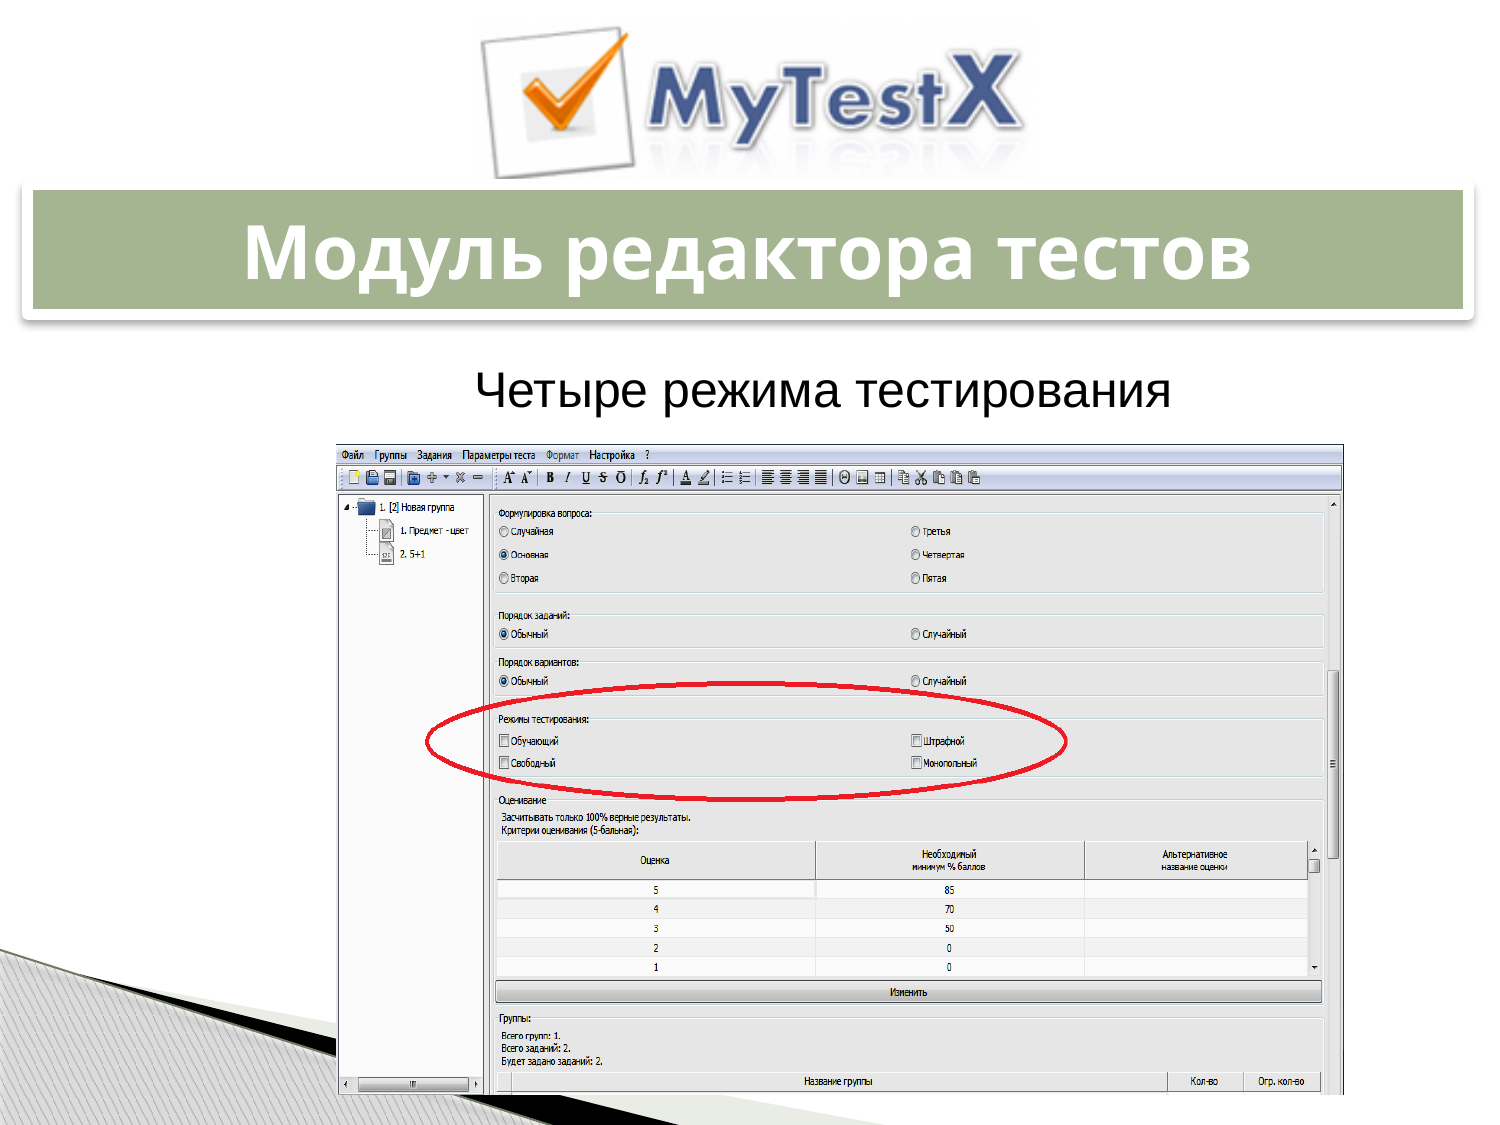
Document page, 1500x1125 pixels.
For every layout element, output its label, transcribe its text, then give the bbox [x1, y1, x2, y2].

picture [336, 444, 1344, 1095]
title Модуль редактора тестов [22, 179, 1474, 320]
picture [475, 18, 1039, 192]
list Четыре режима тестирования [194, 349, 1436, 433]
